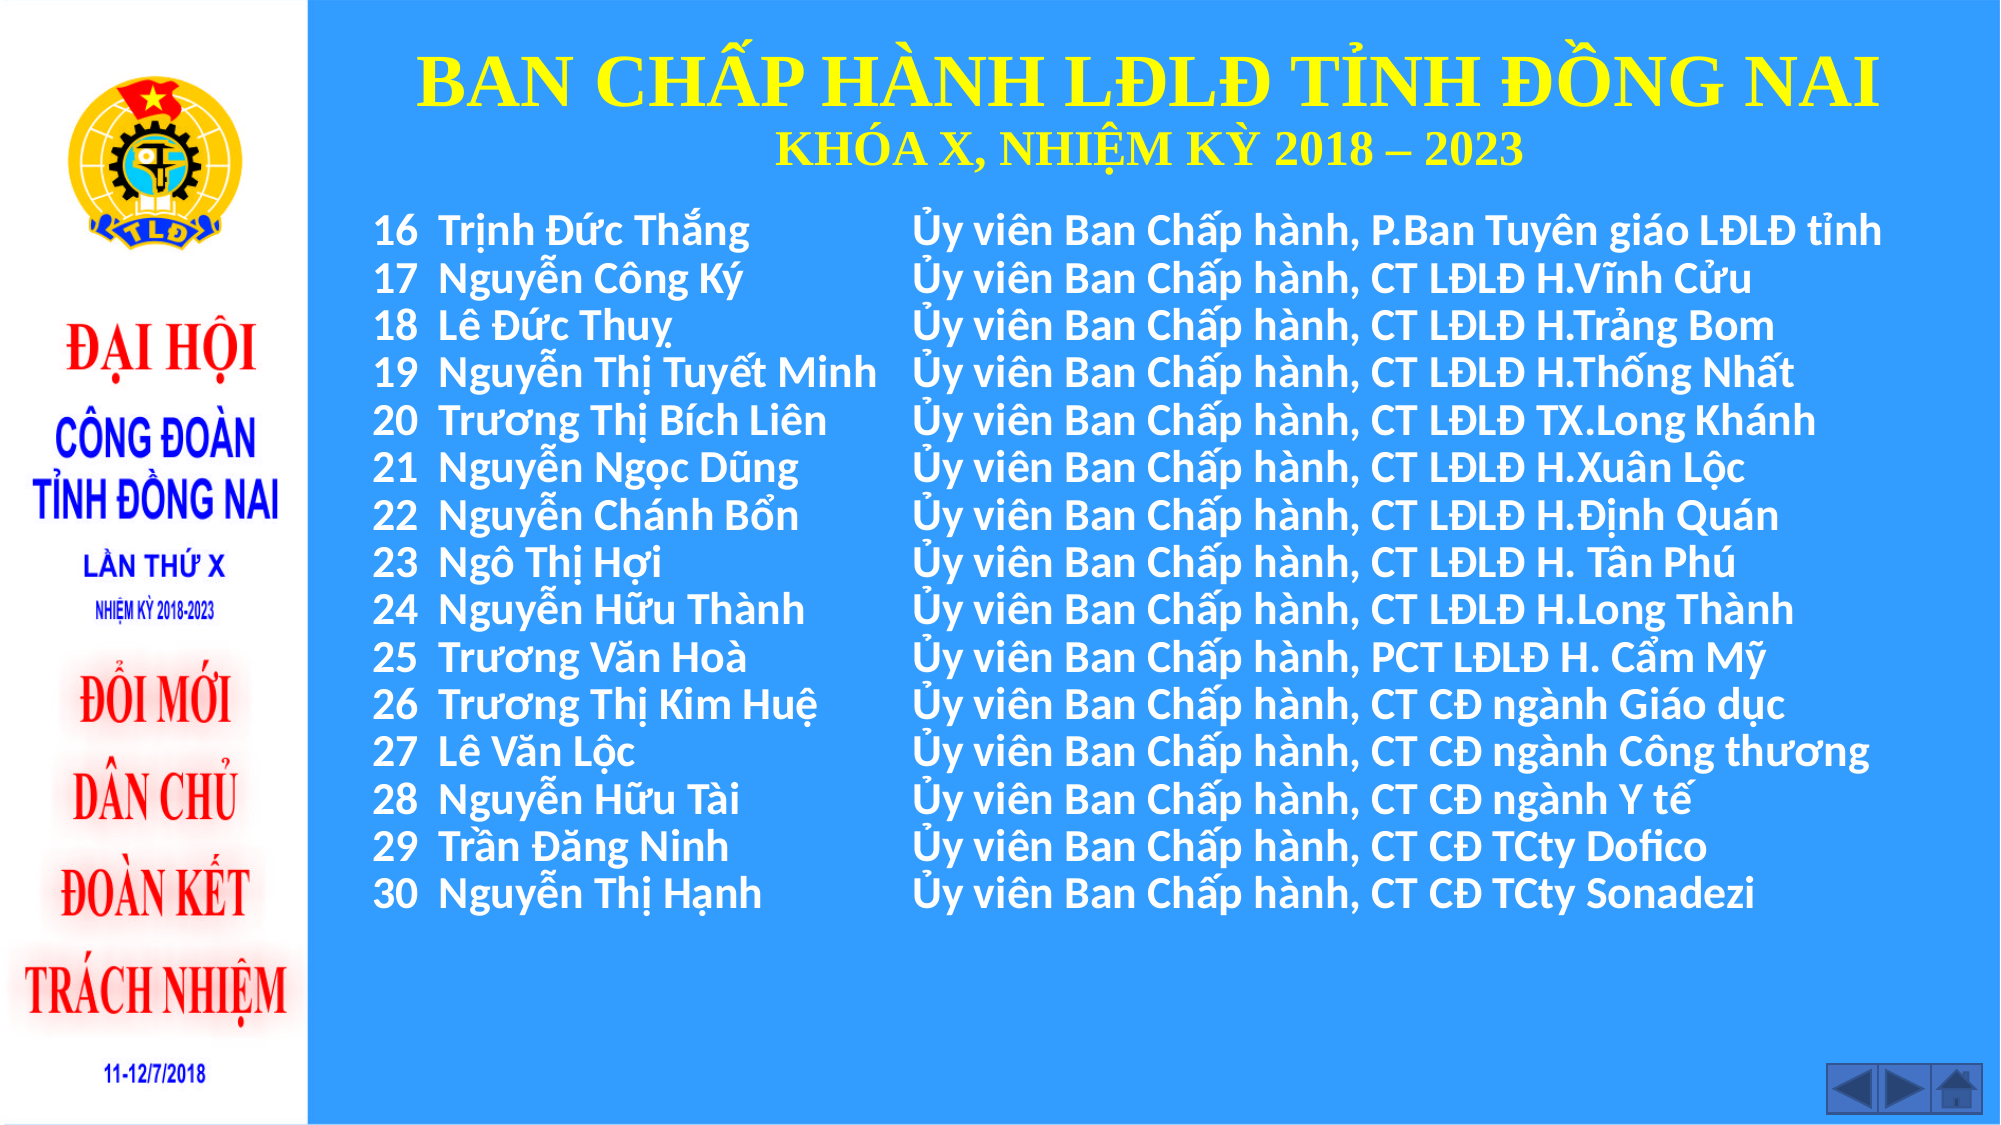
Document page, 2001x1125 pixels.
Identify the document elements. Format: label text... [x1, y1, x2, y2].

table_cell 17 [357, 258, 435, 305]
table_cell Ủy viên Ban Chấp hành, CT LĐLĐ H.Xuân Lộc [908, 447, 1943, 495]
table_cell 22 [357, 495, 435, 542]
table_cell Nguyễn Hữu Tài [435, 779, 908, 826]
table_cell Ủy viên Ban Chấp hành, CT LĐLĐ H.Định Quán [908, 495, 1943, 542]
table_cell Ủy viên Ban Chấp hành, CT LĐLĐ H.Trảng Bom [908, 305, 1943, 353]
table_cell 29 [357, 826, 435, 874]
table_header Ủy viên Ban Chấp hành, P.Ban Tuyên giáo LĐLĐ tỉnh [908, 211, 1943, 258]
table_cell Trần Đăng Ninh [435, 826, 908, 874]
table_cell 18 [357, 305, 435, 353]
table_cell Nguyễn Hữu Thành [435, 590, 908, 637]
table_cell Trương Thị Kim Huệ [435, 684, 908, 732]
text_box [1877, 1063, 1932, 1115]
table_cell 20 [357, 400, 435, 447]
table_cell Ủy viên Ban Chấp hành, CT CĐ ngành Y tế [908, 779, 1943, 826]
table_cell Nguyễn Chánh Bổn [435, 495, 908, 542]
table_cell 21 [357, 447, 435, 495]
table_cell Ủy viên Ban Chấp hành, CT LĐLĐ TX.Long Khánh [908, 400, 1943, 447]
table_cell Ủy viên Ban Chấp hành, CT CĐ TCty Dofico [908, 826, 1943, 874]
table_cell Ủy viên Ban Chấp hành, CT CĐ ngành Giáo dục [908, 684, 1943, 732]
table_cell 30 [357, 874, 435, 921]
table_cell 26 [357, 684, 435, 732]
title BAN CHẤP HÀNH LĐLĐ TỈNH ĐỒNG NAI KHÓA X, NHIỆM KỲ 2018 – 2023 [356, 26, 1943, 191]
table_cell 19 [357, 353, 435, 400]
table_cell Ủy viên Ban Chấp hành, CT CĐ TCty Sonadezi [908, 874, 1943, 921]
table_cell 25 [357, 637, 435, 684]
text_box [1826, 1063, 1877, 1115]
table_cell Ủy viên Ban Chấp hành, PCT LĐLĐ H. Cẩm Mỹ [908, 637, 1943, 684]
table_cell 23 [357, 542, 435, 590]
table_cell Lê Đức Thuỵ [435, 305, 908, 353]
table_cell Trương Văn Hoà [435, 637, 908, 684]
table_cell Ủy viên Ban Chấp hành, CT LĐLĐ H.Long Thành [908, 590, 1943, 637]
table_cell Ủy viên Ban Chấp hành, CT LĐLĐ H.Thống Nhất [908, 353, 1943, 400]
table_cell Ủy viên Ban Chấp hành, CT LĐLĐ H.Vĩnh Cửu [908, 258, 1943, 305]
table_cell Ngô Thị Hợi [435, 542, 908, 590]
table_cell Nguyễn Công Ký [435, 258, 908, 305]
table_cell Nguyễn Thị Hạnh [435, 874, 908, 921]
picture [0, 0, 2001, 1125]
table_cell 24 [357, 590, 435, 637]
table_cell Trương Thị Bích Liên [435, 400, 908, 447]
table_cell Ủy viên Ban Chấp hành, CT CĐ ngành Công thương [908, 732, 1943, 779]
table_header Trịnh Đức Thắng [435, 211, 908, 258]
table_cell 27 [357, 732, 435, 779]
table_cell 28 [357, 779, 435, 826]
table_cell Nguyễn Ngọc Dũng [435, 447, 908, 495]
text_box [1932, 1063, 1983, 1115]
table_cell Nguyễn Thị Tuyết Minh [435, 353, 908, 400]
table_cell Ủy viên Ban Chấp hành, CT LĐLĐ H. Tân Phú [908, 542, 1943, 590]
table_header 16 [357, 211, 435, 258]
table_cell Lê Văn Lộc [435, 732, 908, 779]
